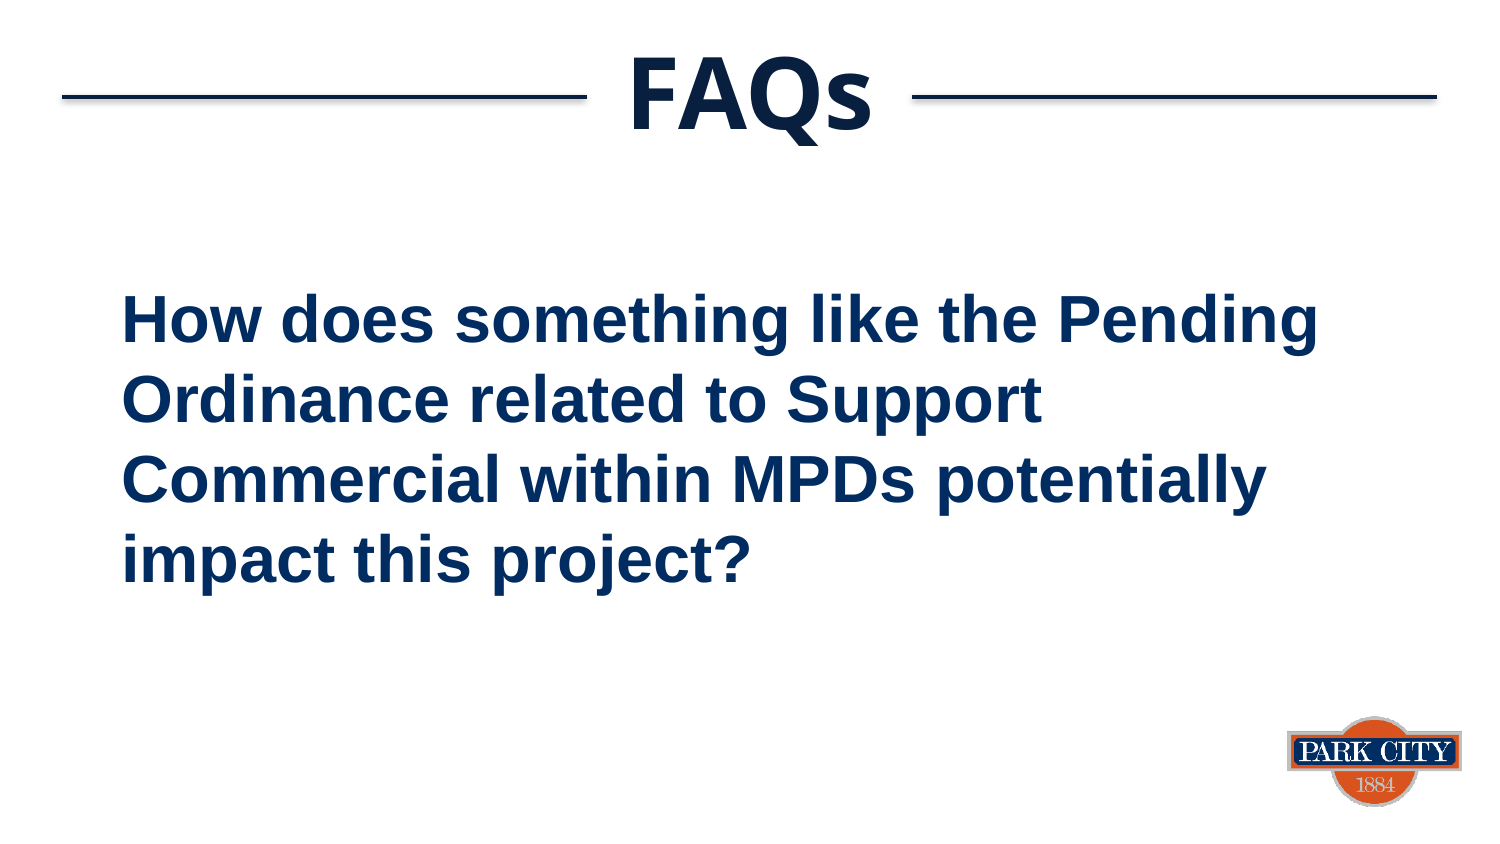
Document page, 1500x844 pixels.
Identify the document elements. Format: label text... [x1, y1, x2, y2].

picture [1287, 716, 1462, 807]
text_box FAQs [0, 21, 1500, 157]
text_box How does something like the Pending Ordinance related to Support Commercial within MPDs potentially impact this project? [106, 268, 1394, 603]
